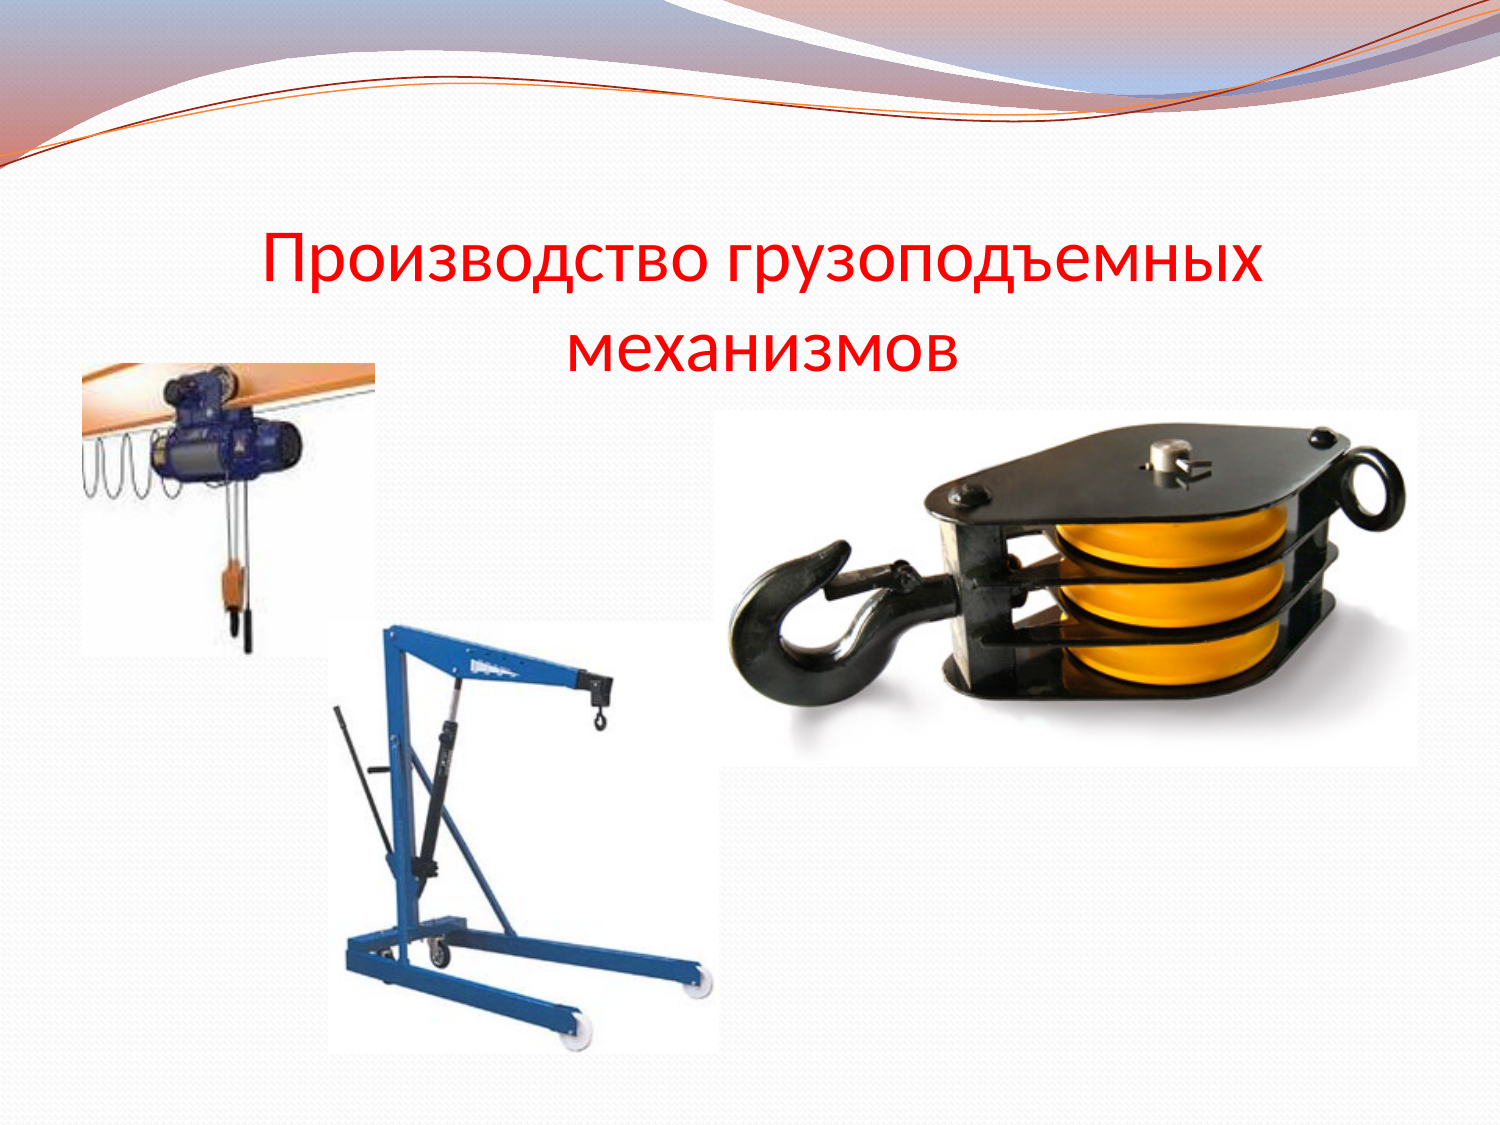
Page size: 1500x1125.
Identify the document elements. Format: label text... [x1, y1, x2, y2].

title Производство грузоподъемных механизмов [82, 199, 1445, 387]
picture [81, 363, 1418, 1054]
